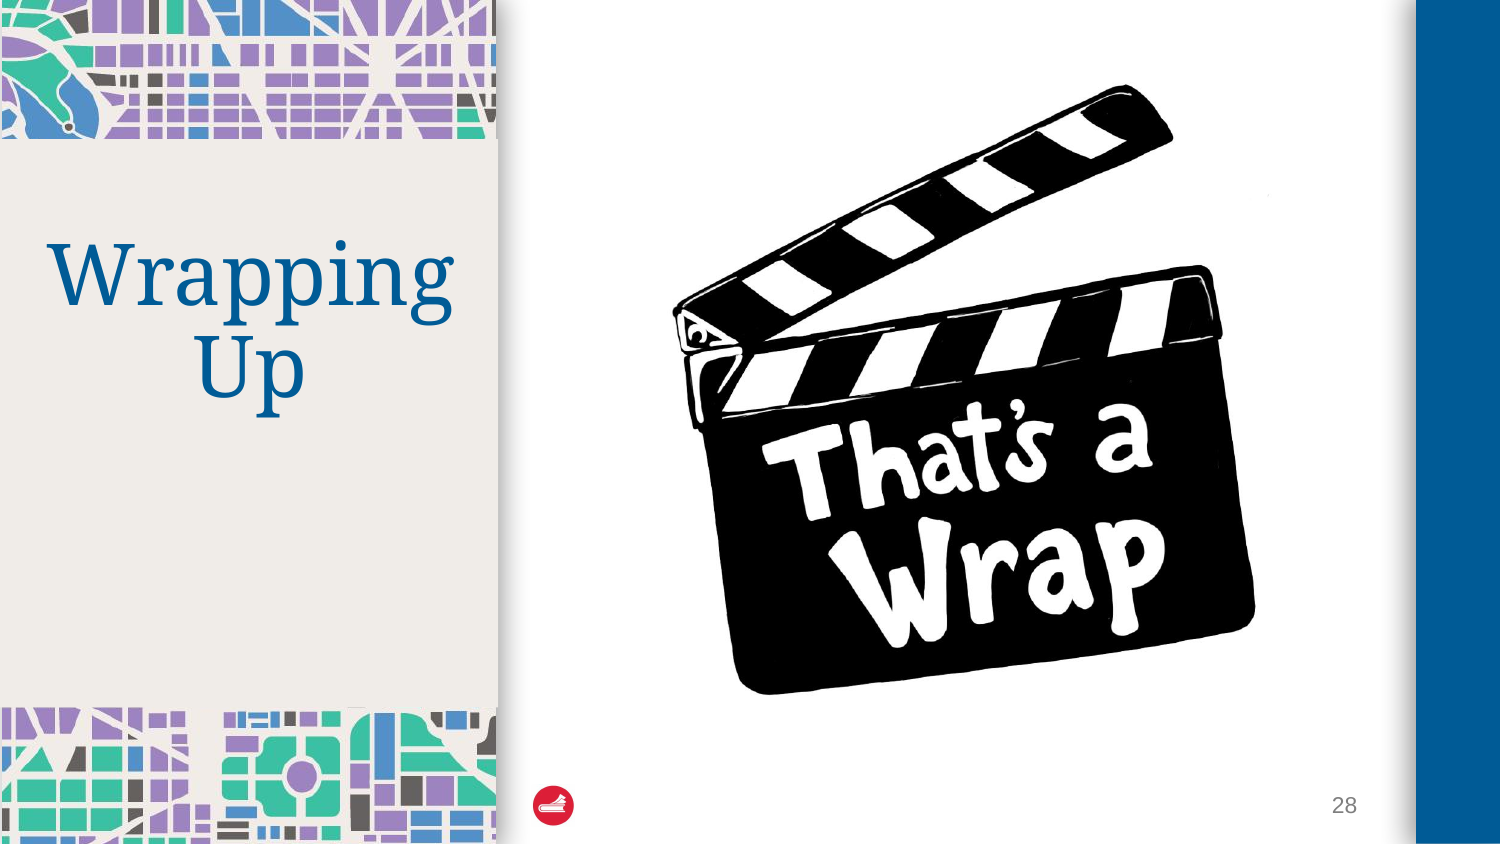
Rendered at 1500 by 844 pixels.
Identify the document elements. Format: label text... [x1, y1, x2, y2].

slide_number 28 [1216, 782, 1358, 828]
picture [2, 708, 496, 844]
title Wrapping Up [30, 223, 472, 422]
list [648, 52, 1314, 734]
picture [531, 784, 575, 827]
picture [2, 0, 496, 139]
